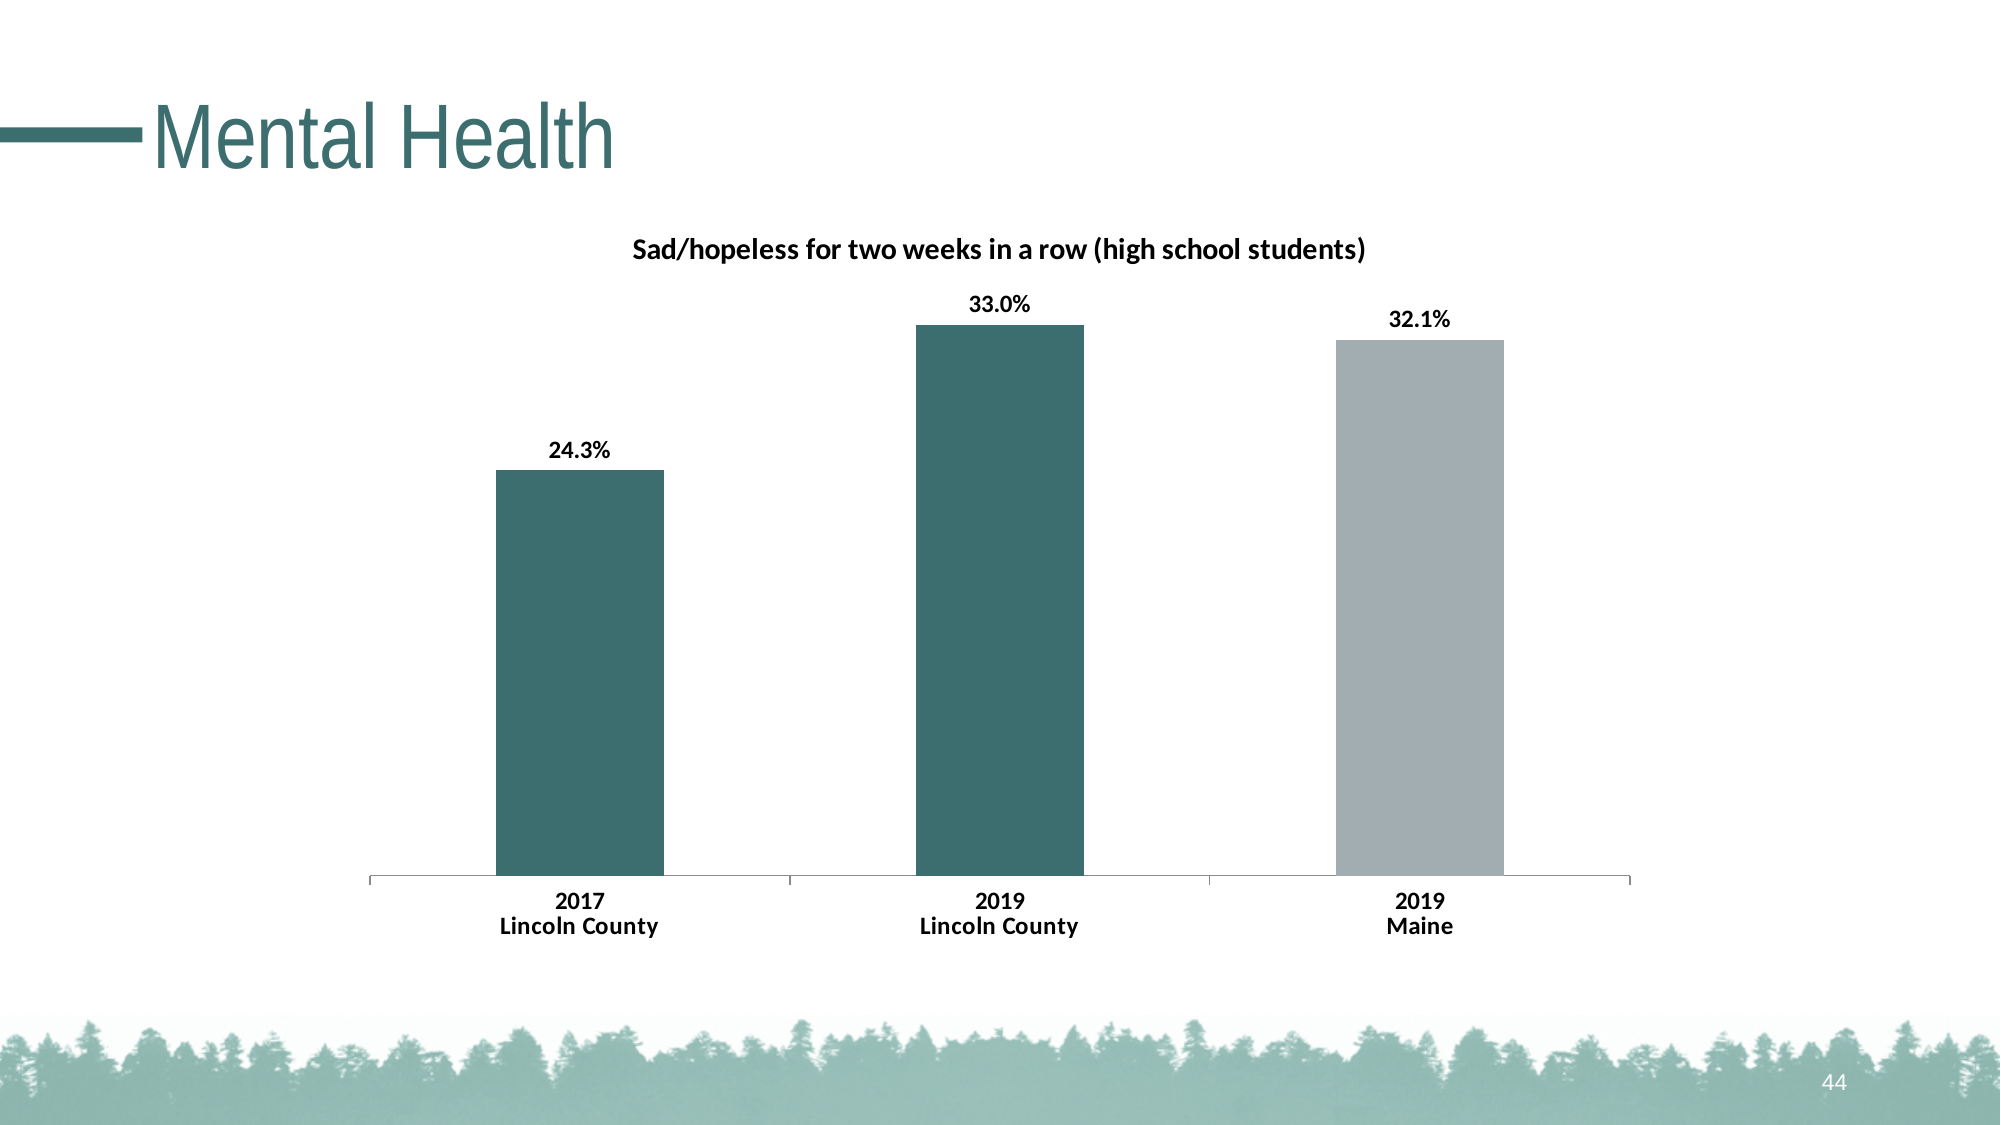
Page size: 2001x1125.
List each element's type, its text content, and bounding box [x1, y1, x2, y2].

title Mental Health [137, 29, 1863, 248]
picture [0, 1015, 2000, 1125]
chart [343, 205, 1657, 956]
slide_number 44 [1412, 1042, 1863, 1103]
